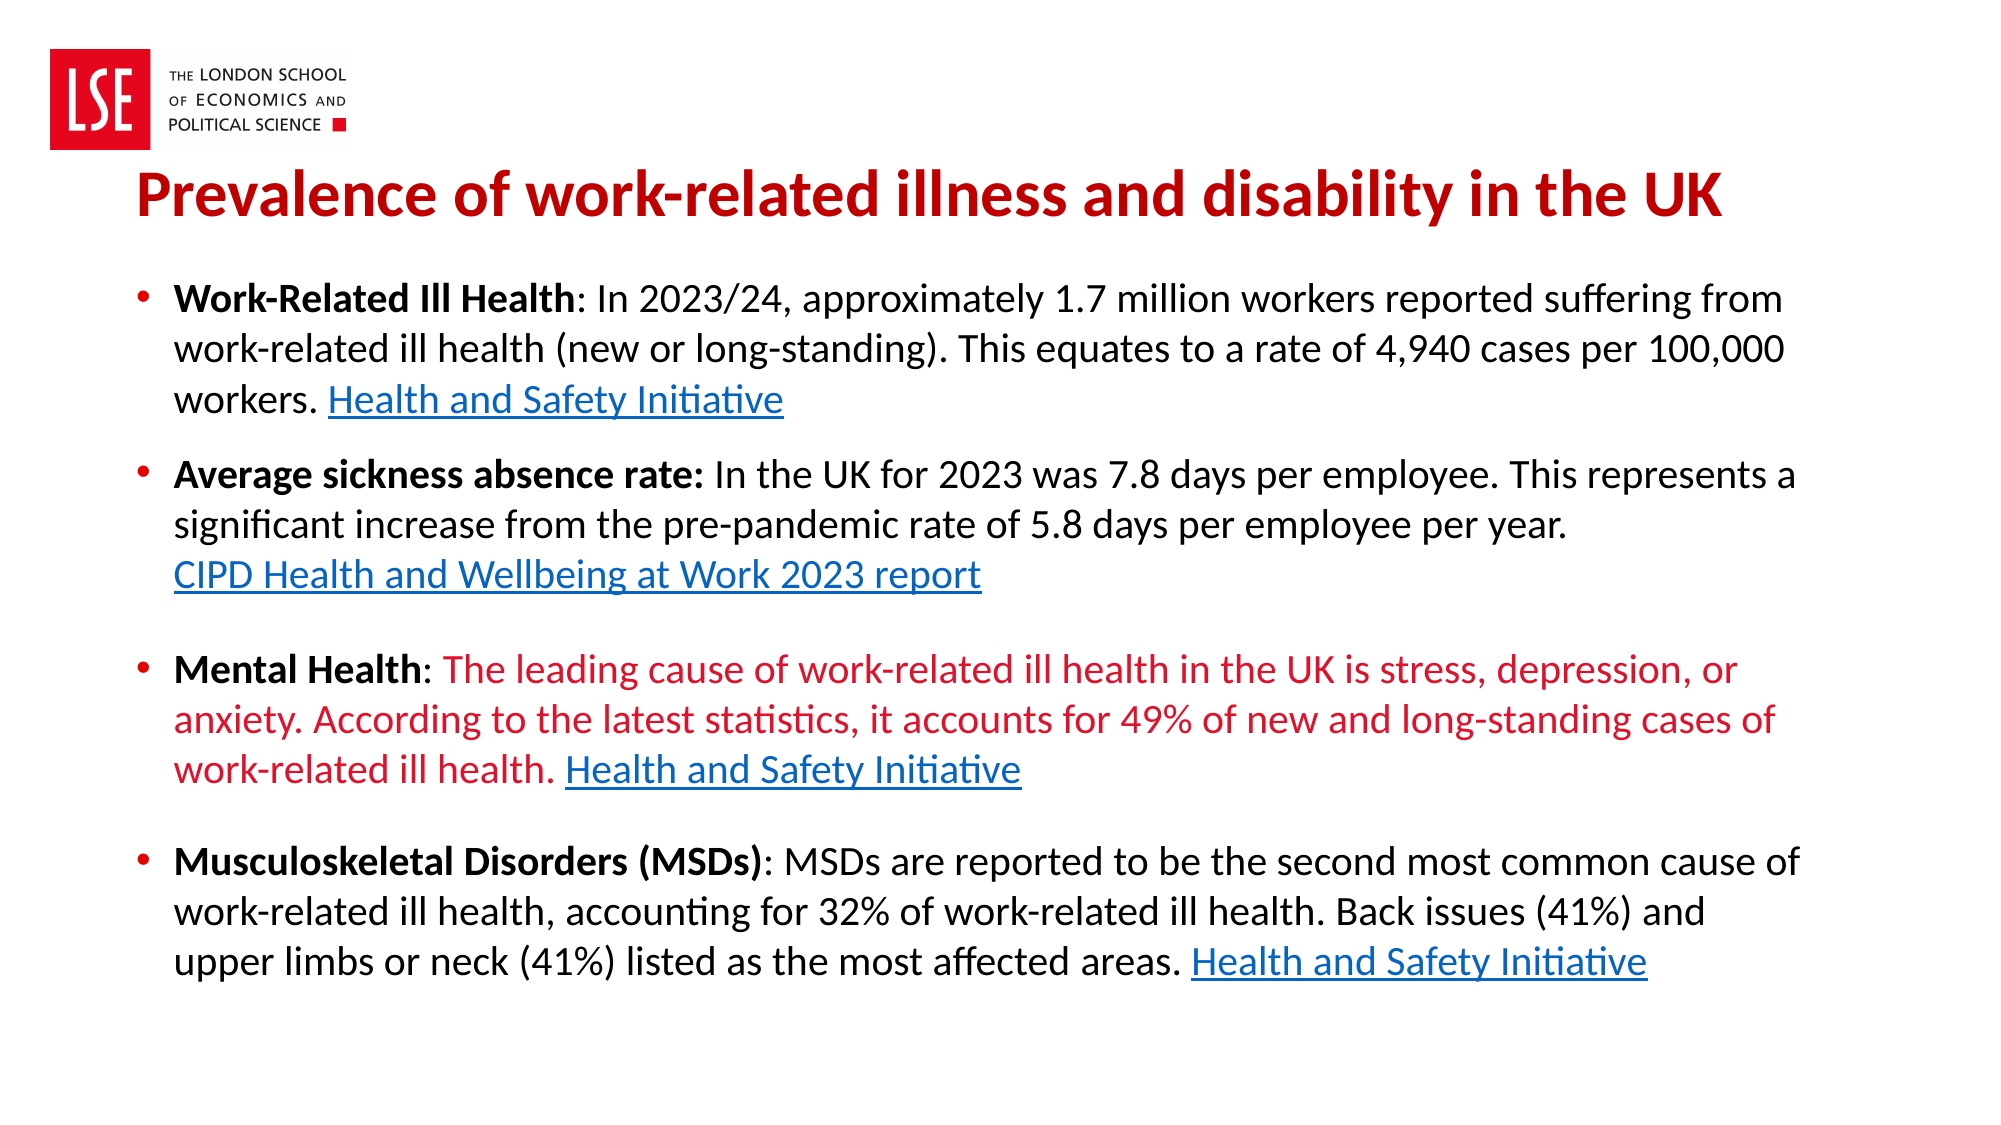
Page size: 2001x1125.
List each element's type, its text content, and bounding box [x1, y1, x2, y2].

list Prevalence of work-related illness and disability in the UK Work-Related Ill Health: In 2023/24, approximately 1.7 million workers reported suffering from work-related ill health (new or long-standing). This equates to a rate of 4,940 cases per 100,000 workers. Health and Safety Initiative Average sickness absence rate: In the UK for 2023 was 7.8 days per employee. This represents a significant increase from the pre-pandemic rate of 5.8 days per employee per year. CIPD Health and Wellbeing at Work 2023 report Mental Health: The leading cause of work-related ill health in the UK is stress, depression, or anxiety. According to the latest statistics, it accounts for 49% of new and long-standing cases of work-related ill health. Health and Safety Initiative Musculoskeletal Disorders (MSDs): MSDs are reported to be the second most common cause of work-related ill health, accounting for 32% of work-related ill health. Back issues (41%) and upper limbs or neck (41%) listed as the most affected areas. Health and Safety Initiative [135, 198, 1802, 992]
picture [50, 49, 346, 150]
